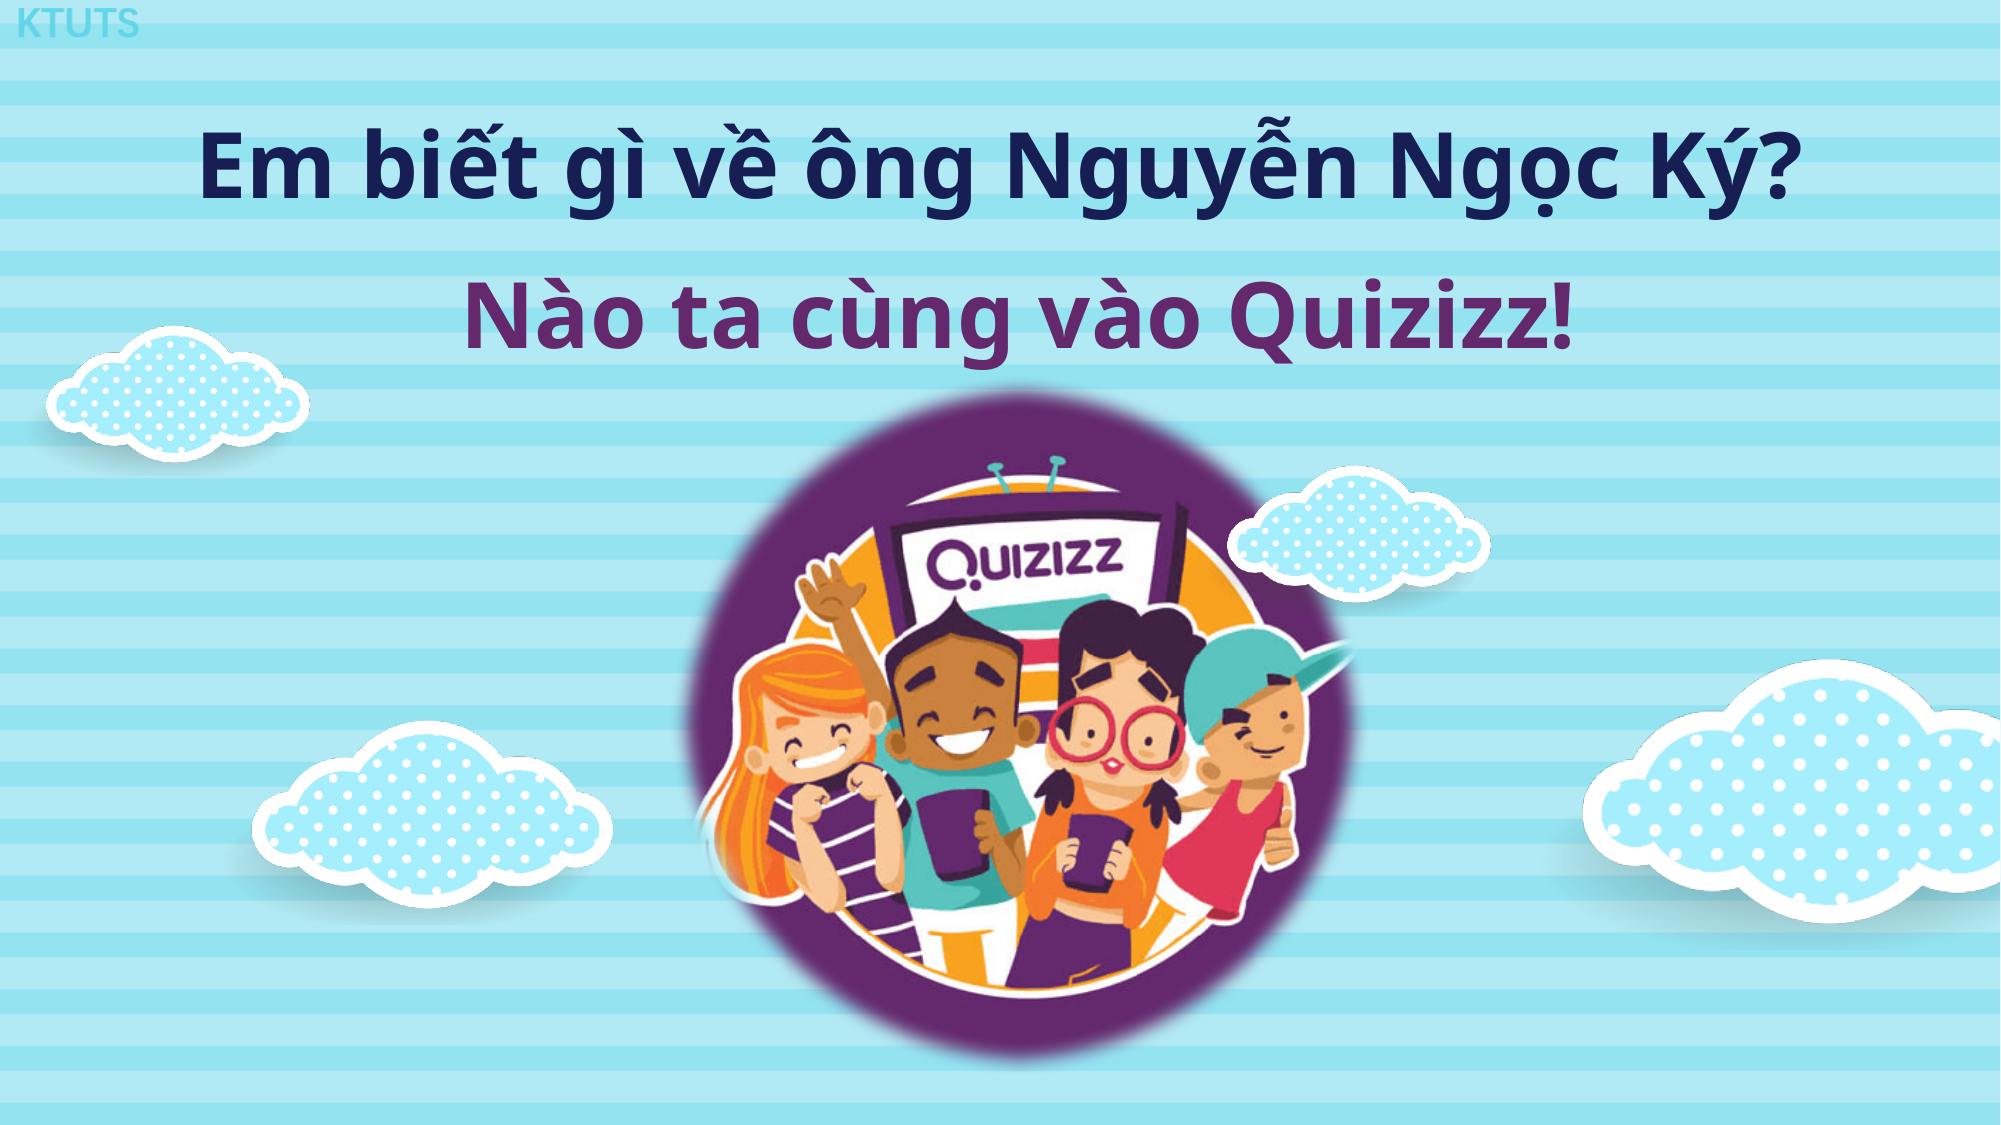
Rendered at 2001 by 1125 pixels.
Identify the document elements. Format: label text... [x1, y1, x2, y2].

text_box Nào ta cùng vào Quizizz! [156, 210, 1882, 428]
picture [0, 0, 2001, 1125]
title Em biết gì về ông Nguyễn Ngọc Ký? [137, 59, 1863, 278]
